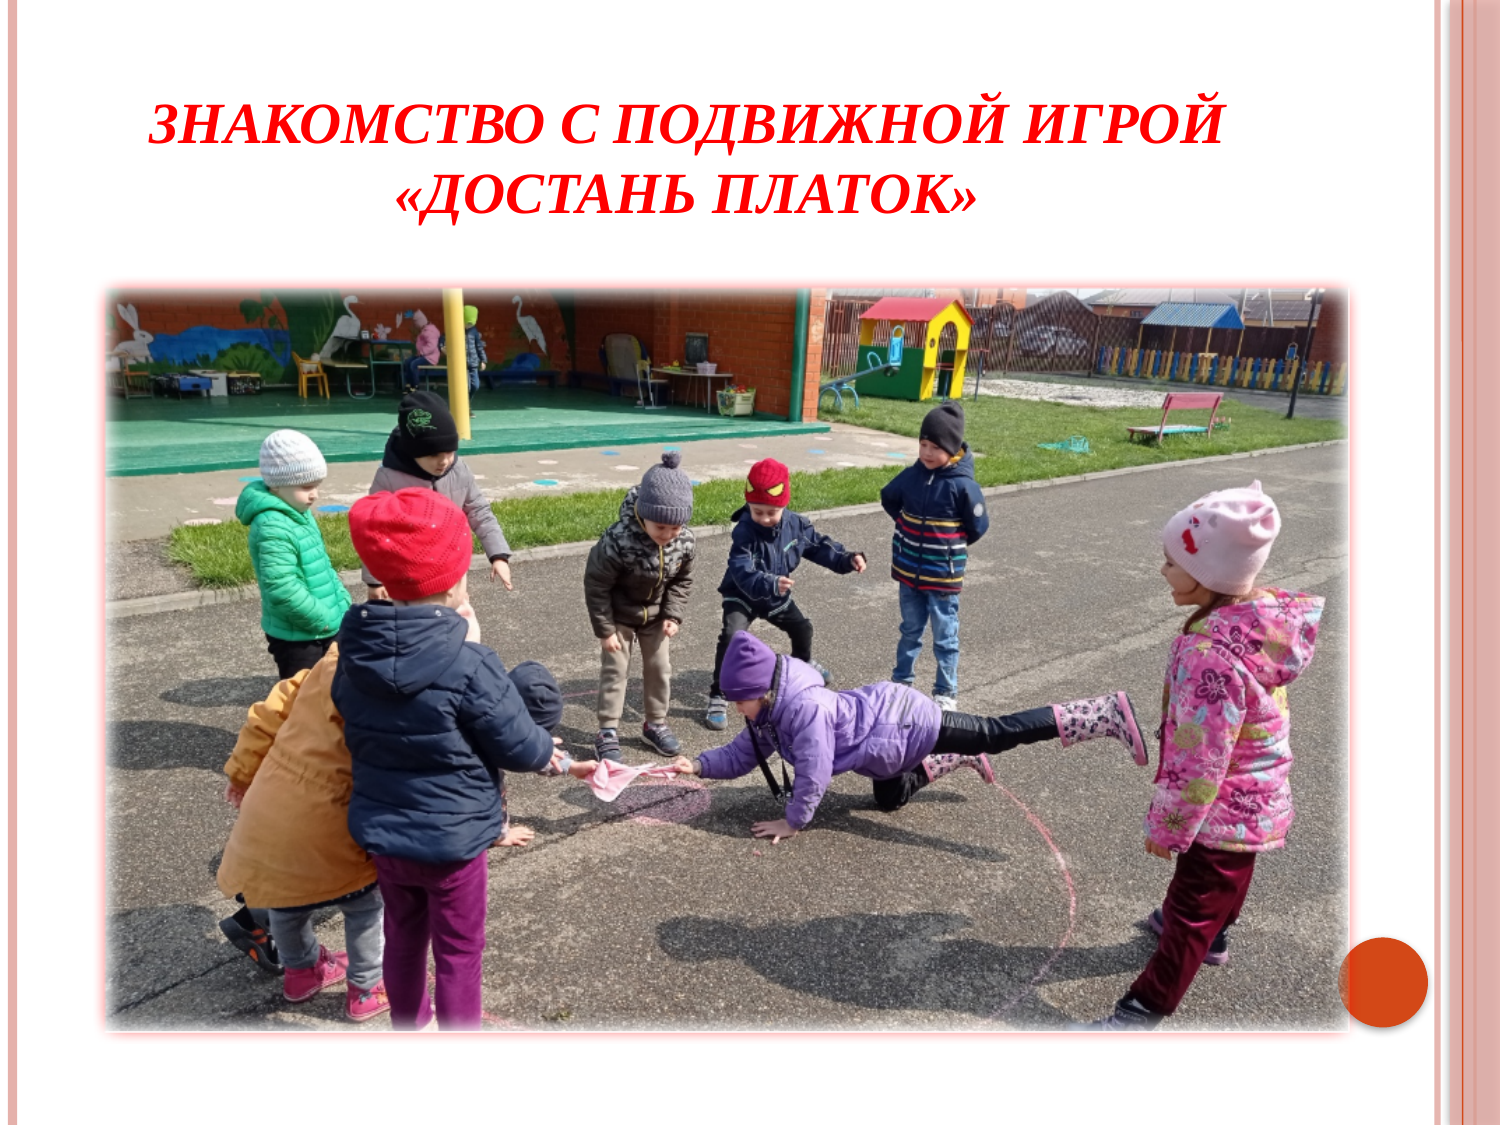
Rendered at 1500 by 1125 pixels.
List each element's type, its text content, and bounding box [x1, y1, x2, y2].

title Знакомство с подвижной игрой «Достань платок» [75, 45, 1300, 233]
picture [104, 287, 1349, 1032]
